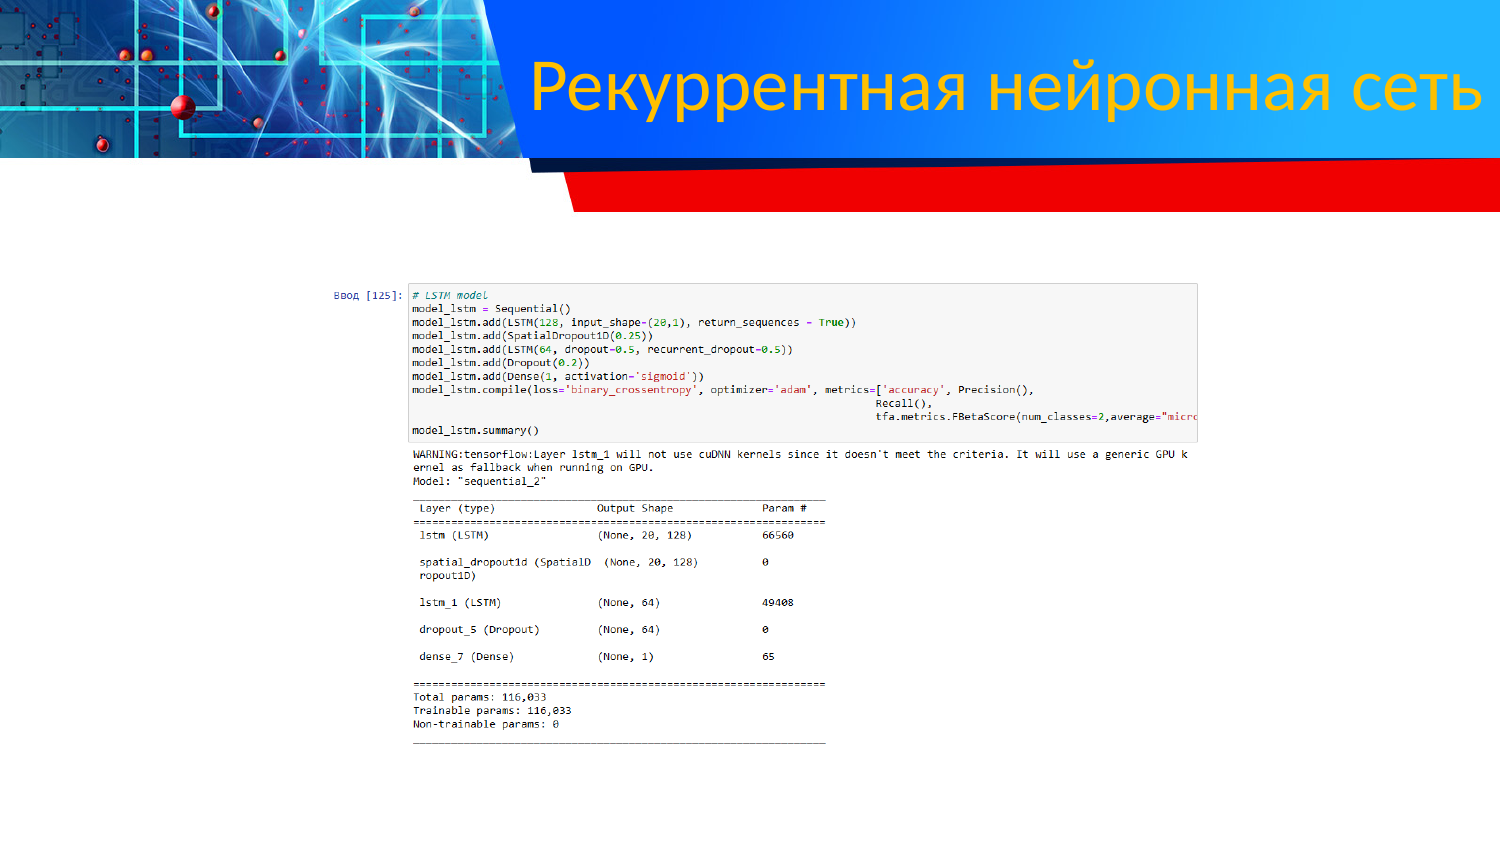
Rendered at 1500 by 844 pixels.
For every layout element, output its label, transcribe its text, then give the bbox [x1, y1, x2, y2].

picture [0, 0, 1500, 844]
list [327, 277, 1203, 747]
title Рекуррентная нейронная сеть [354, 22, 1500, 139]
